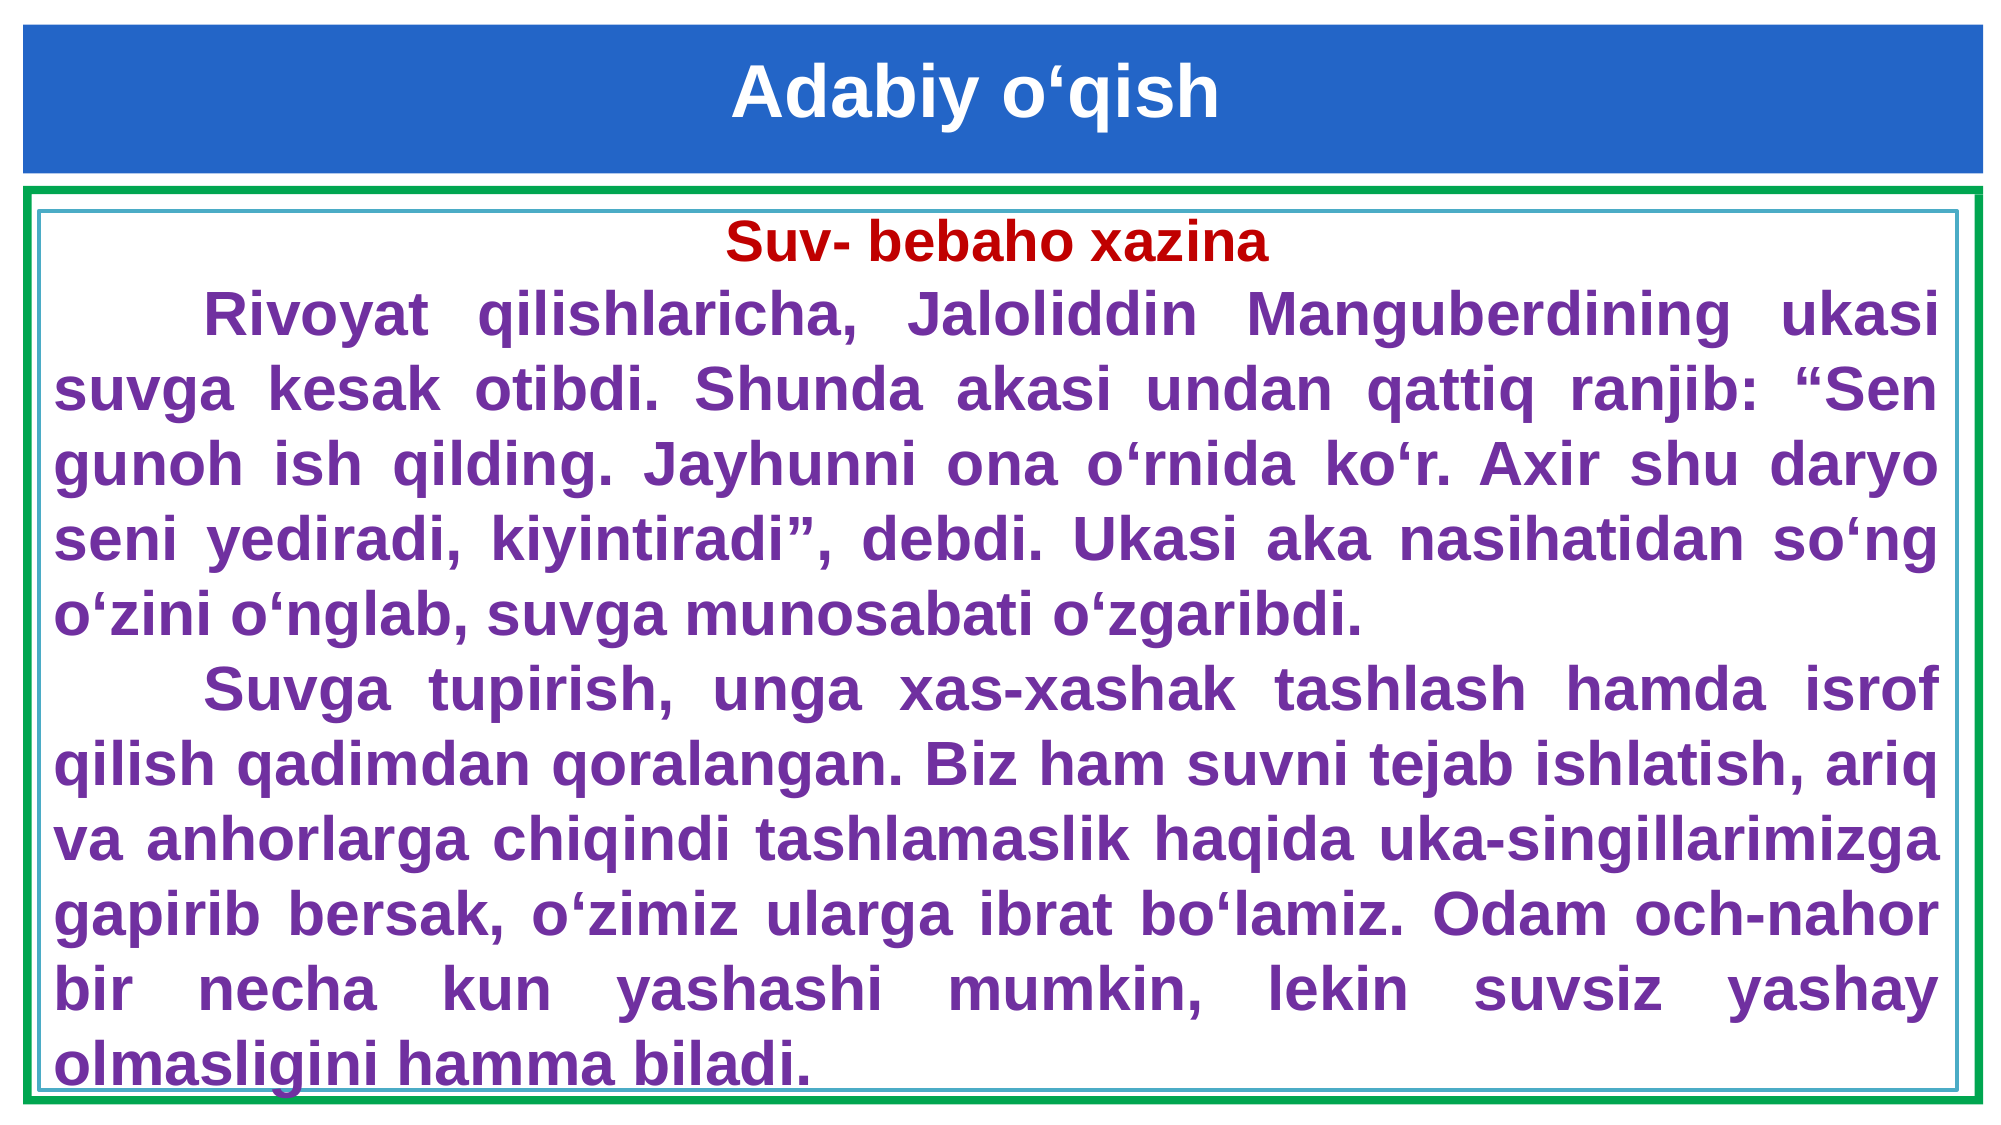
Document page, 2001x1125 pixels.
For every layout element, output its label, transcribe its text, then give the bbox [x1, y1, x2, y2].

text_box Adabiy o‘qish [100, 41, 1853, 151]
text_box Suv- bebaho xazina Rivoyat qilishlaricha, Jaloliddin Manguberdining ukasi suvga kesak otibdi. Shunda akasi undan qattiq ranjib: “Sen gunoh ish qilding. Jayhunni ona o‘rnida ko‘r. Axir shu daryo seni yediradi, kiyintiradi”, debdi. Ukasi aka nasihatidan so‘ng o‘zini o‘nglab, suvga munosabati o‘zgaribdi. Suvga tupirish, unga xas-xashak tashlash hamda isrof qilish qadimdan qoralangan. Biz ham suvni tejab ishlatish, ariq va anhorlarga chiqindi tashlamaslik haqida uka-singillarimizga gapirib bersak, o‘zimiz ularga ibrat bo‘lamiz. Odam och-nahor bir necha kun yashashi mumkin, lekin suvsiz yashay olmasligini hamma biladi. [37, 209, 1959, 1092]
